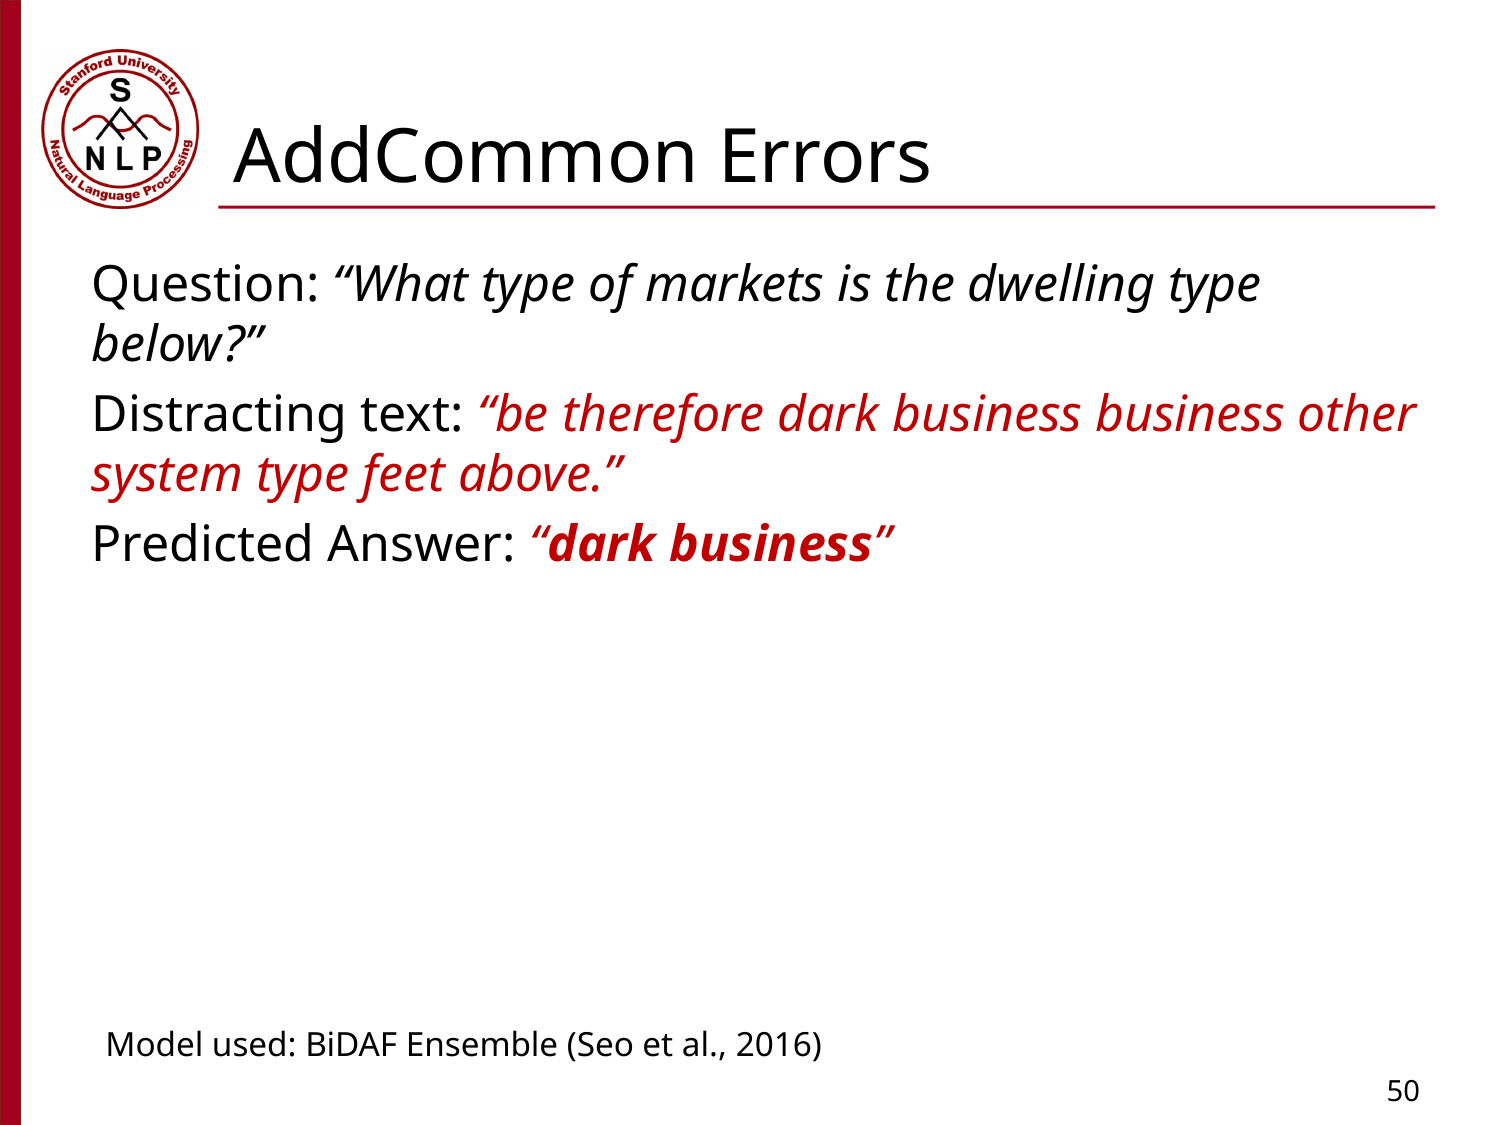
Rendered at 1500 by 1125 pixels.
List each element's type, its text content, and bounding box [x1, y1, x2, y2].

text_box Model used: BiDAF Ensemble (Seo et al., 2016) [90, 1015, 1318, 1071]
title AddCommon Errors [218, 42, 1436, 206]
picture [41, 49, 199, 209]
list Question: “What type of markets is the dwelling type below?” Distracting text: “be therefore dark business business other system type feet above.” Predicted Answer: “dark business” [76, 243, 1436, 1024]
slide_number 50 [1122, 1054, 1436, 1125]
